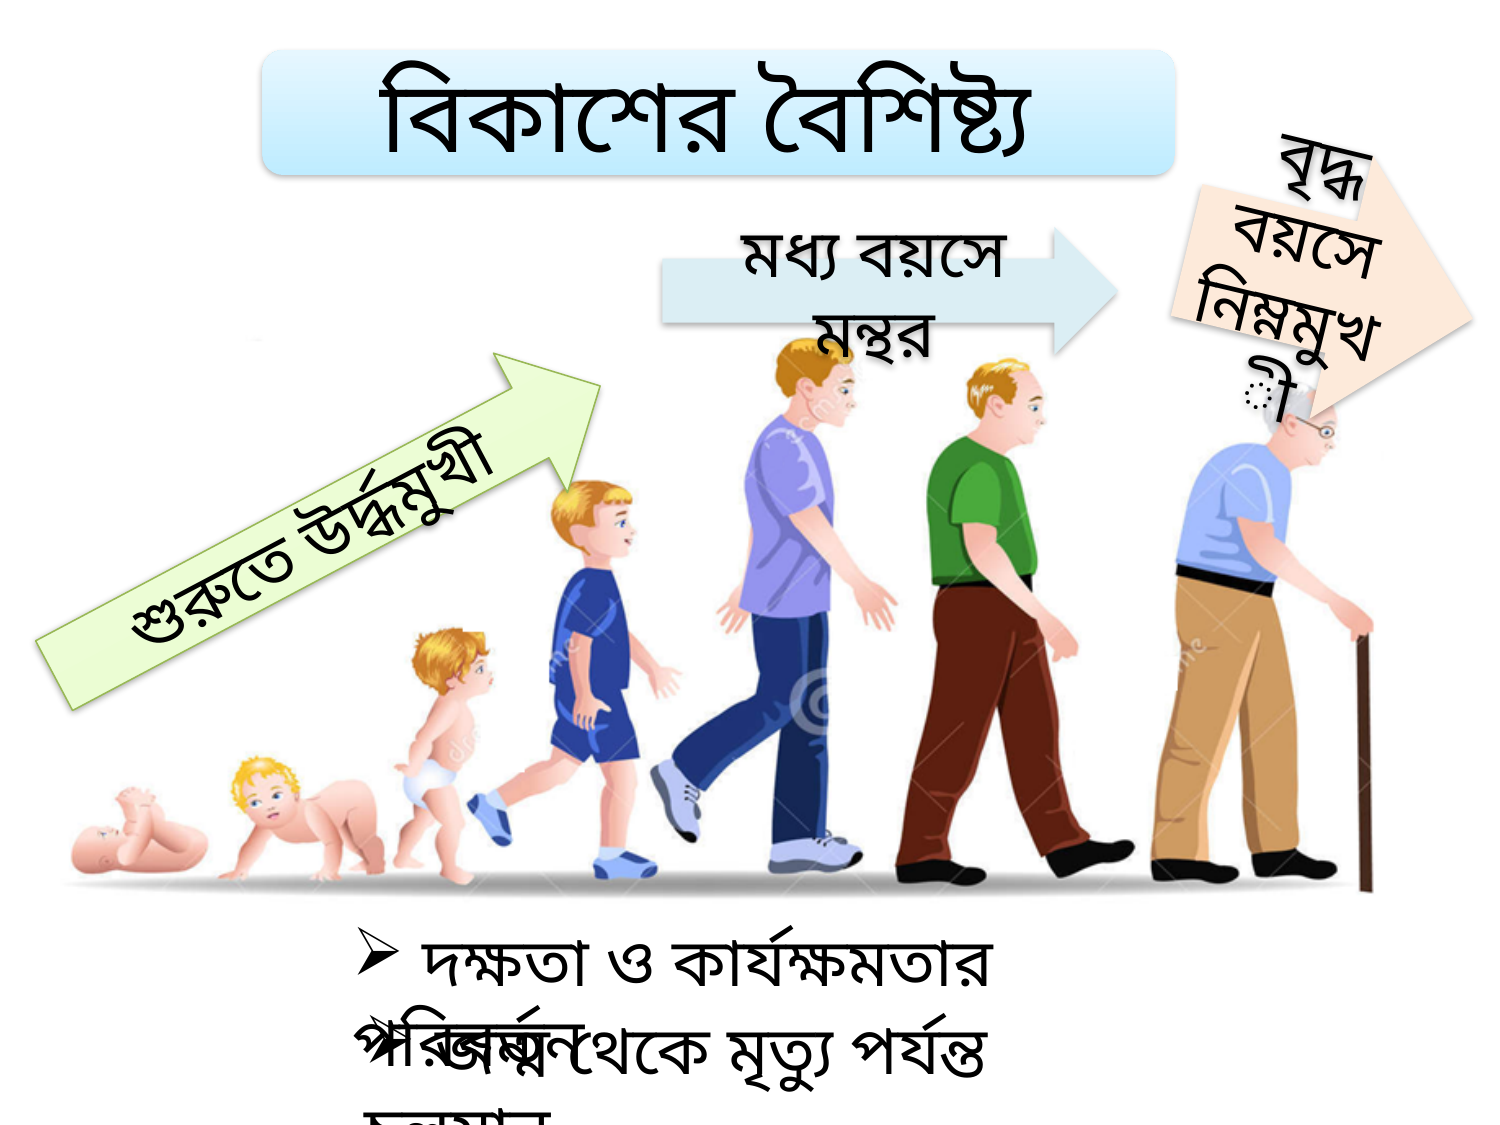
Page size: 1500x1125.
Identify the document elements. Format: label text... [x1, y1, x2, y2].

text_box জন্ম থেকে মৃত্যু পর্যন্ত চলমান [350, 999, 1113, 1125]
text_box বৃদ্ধ বয়সে নিম্নমুখী [1171, 154, 1474, 370]
picture [49, 312, 1387, 937]
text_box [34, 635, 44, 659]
text_box বিকাশের বৈশিষ্ট্য [261, 49, 1176, 176]
text_box মধ্য বয়সে মন্থর [661, 226, 1119, 310]
text_box দক্ষতা ও কার্যক্ষমতার পরিবর্তন [337, 946, 1225, 1088]
